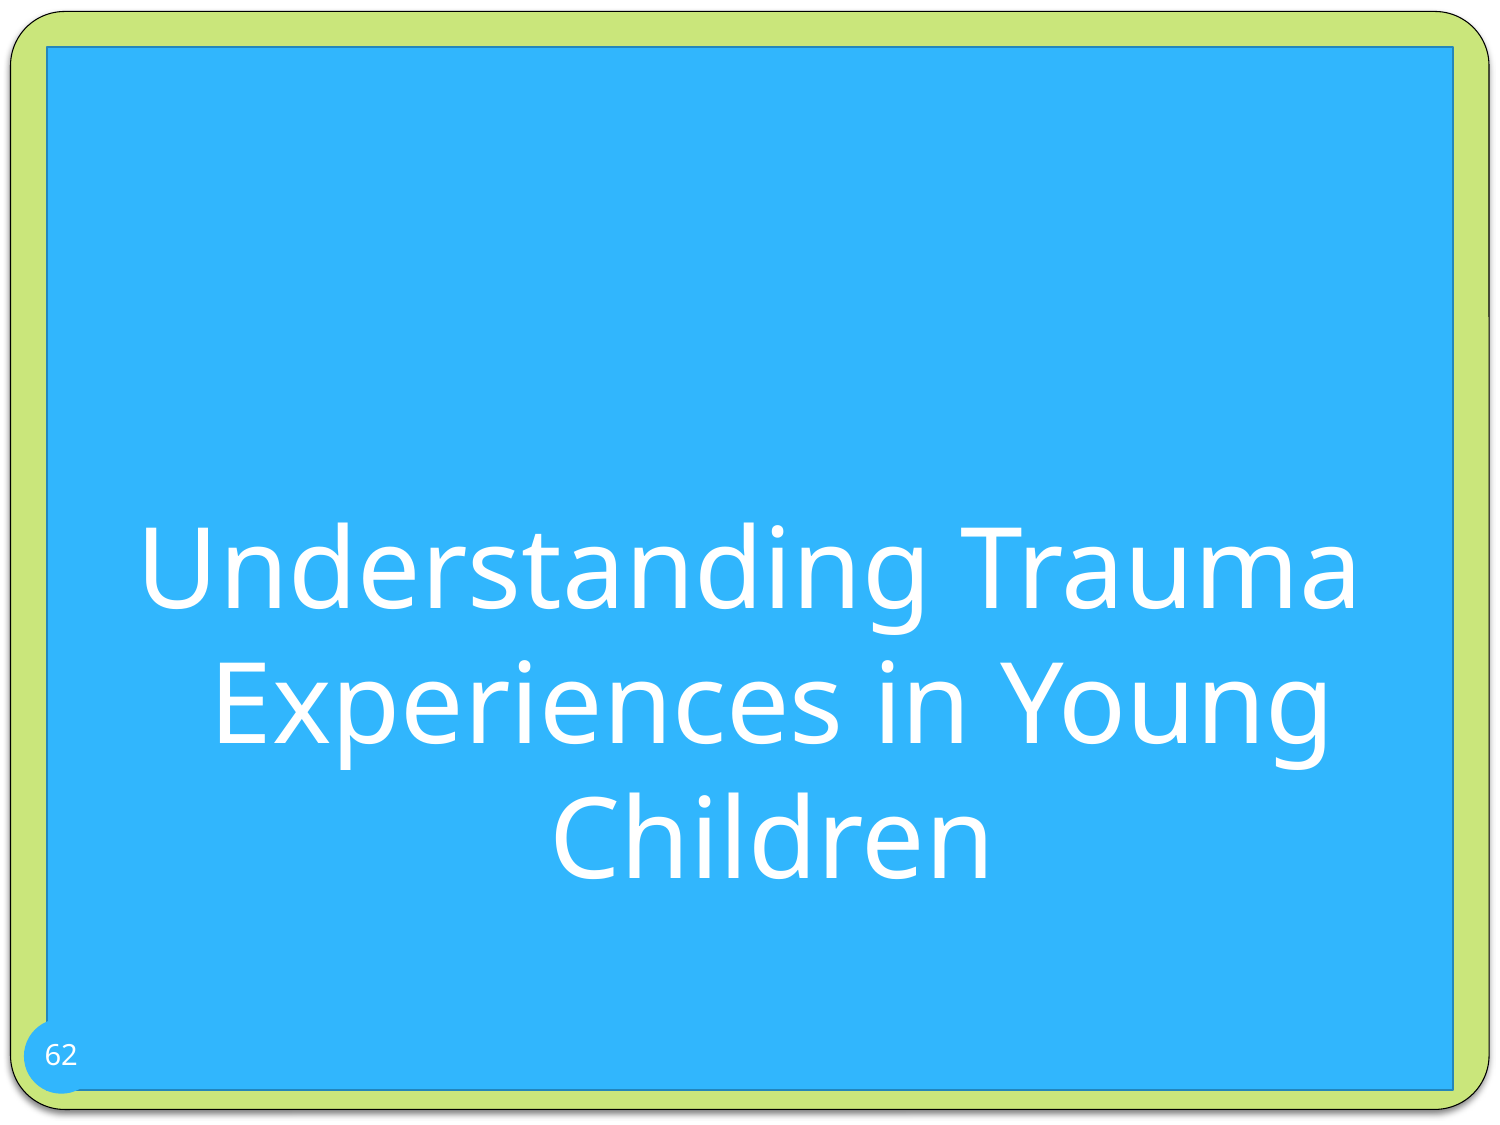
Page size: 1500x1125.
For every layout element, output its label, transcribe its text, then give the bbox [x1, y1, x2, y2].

list Understanding Trauma Experiences in Young Children [46, 46, 1454, 1091]
slide_number 62 [23, 1018, 99, 1094]
